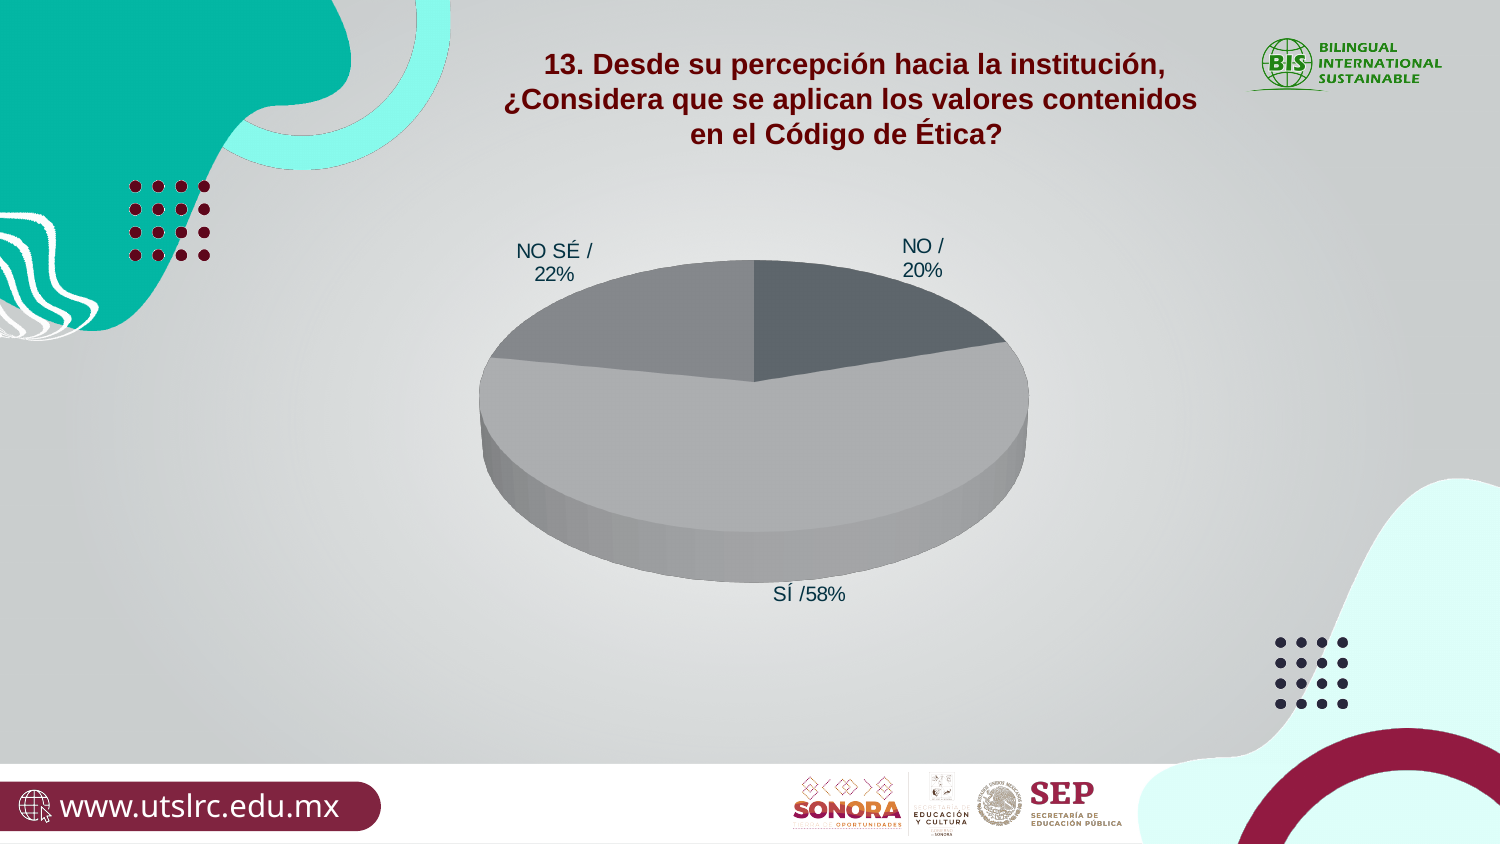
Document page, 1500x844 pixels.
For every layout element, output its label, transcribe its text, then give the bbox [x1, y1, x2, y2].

picture [0, 0, 451, 341]
picture [1225, 728, 1500, 844]
picture [977, 781, 1122, 826]
picture [1243, 37, 1442, 92]
picture [1275, 637, 1348, 709]
text_box 13. Desde su percepción hacia la institución, ¿Considera que se aplican los valores contenidos en el Código de Ética? [475, 38, 1226, 158]
picture [793, 772, 970, 836]
chart [374, 196, 1126, 648]
